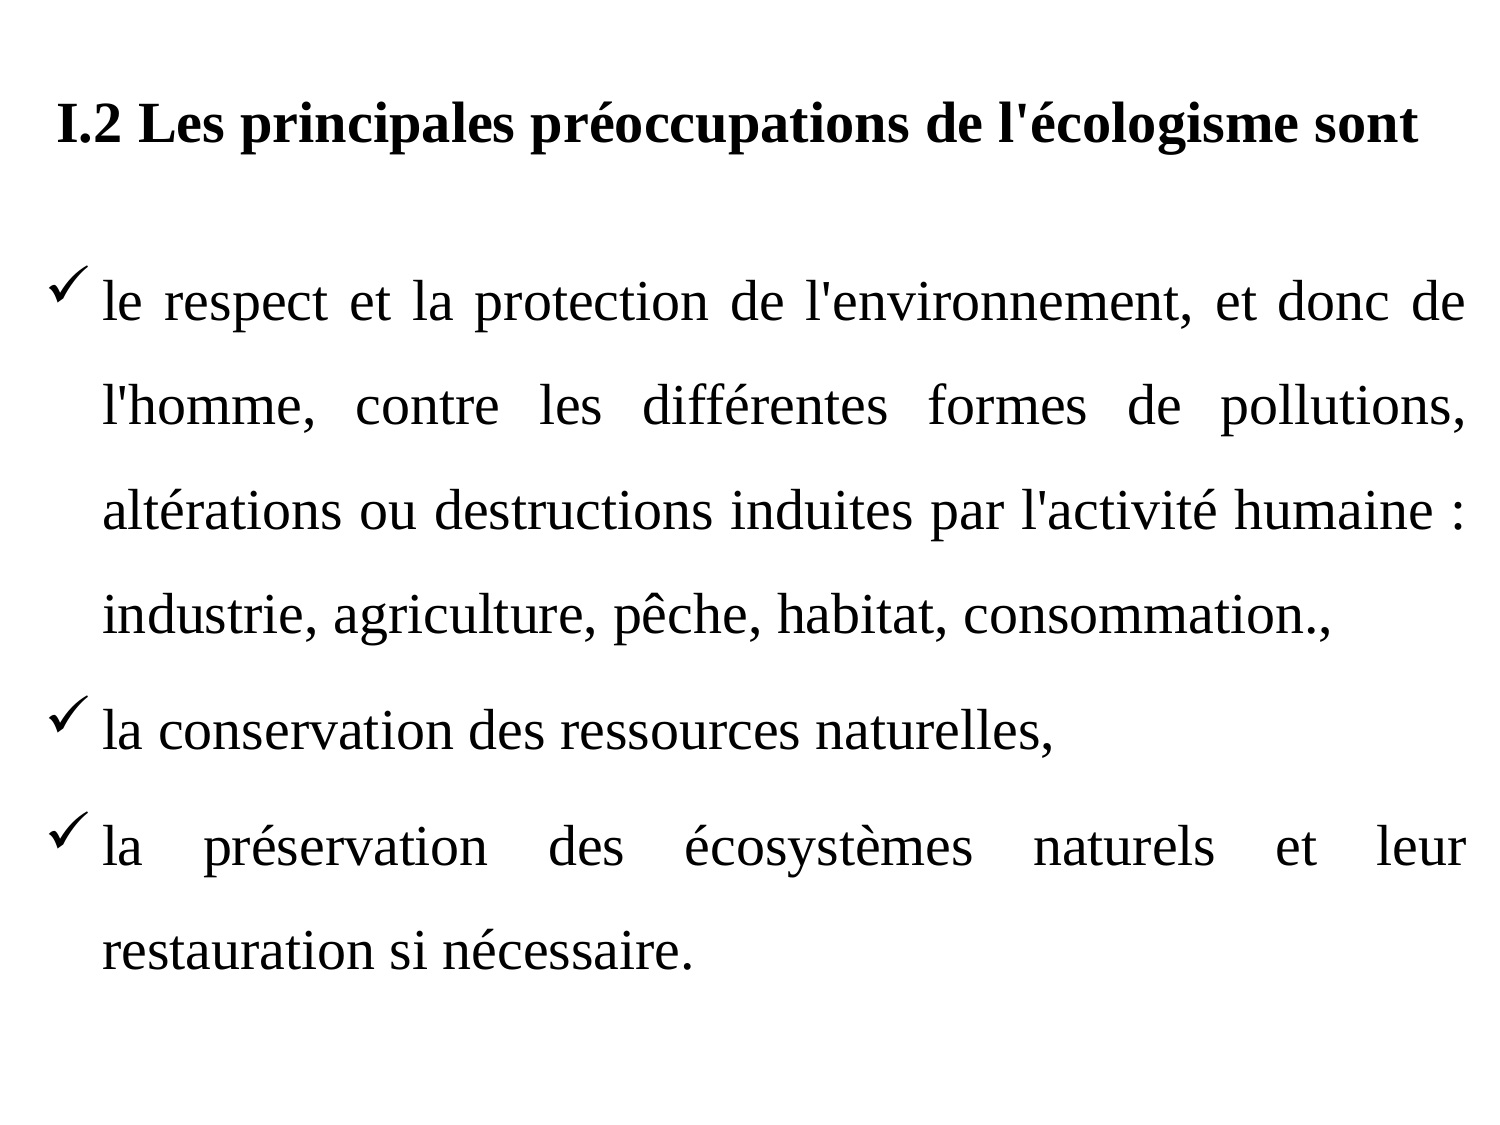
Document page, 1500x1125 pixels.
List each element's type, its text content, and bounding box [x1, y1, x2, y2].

list le respect et la protection de l'environnement, et donc de l'homme, contre les différentes formes de pollutions, altérations ou destructions induites par l'activité humaine : industrie, agriculture, pêche, habitat, consommation., la conservation des ressources naturelles, la préservation des écosystèmes naturels et leur restauration si nécessaire. [29, 219, 1483, 1059]
title I.2 Les principales préoccupations de l'écologisme sont [41, 42, 1451, 219]
